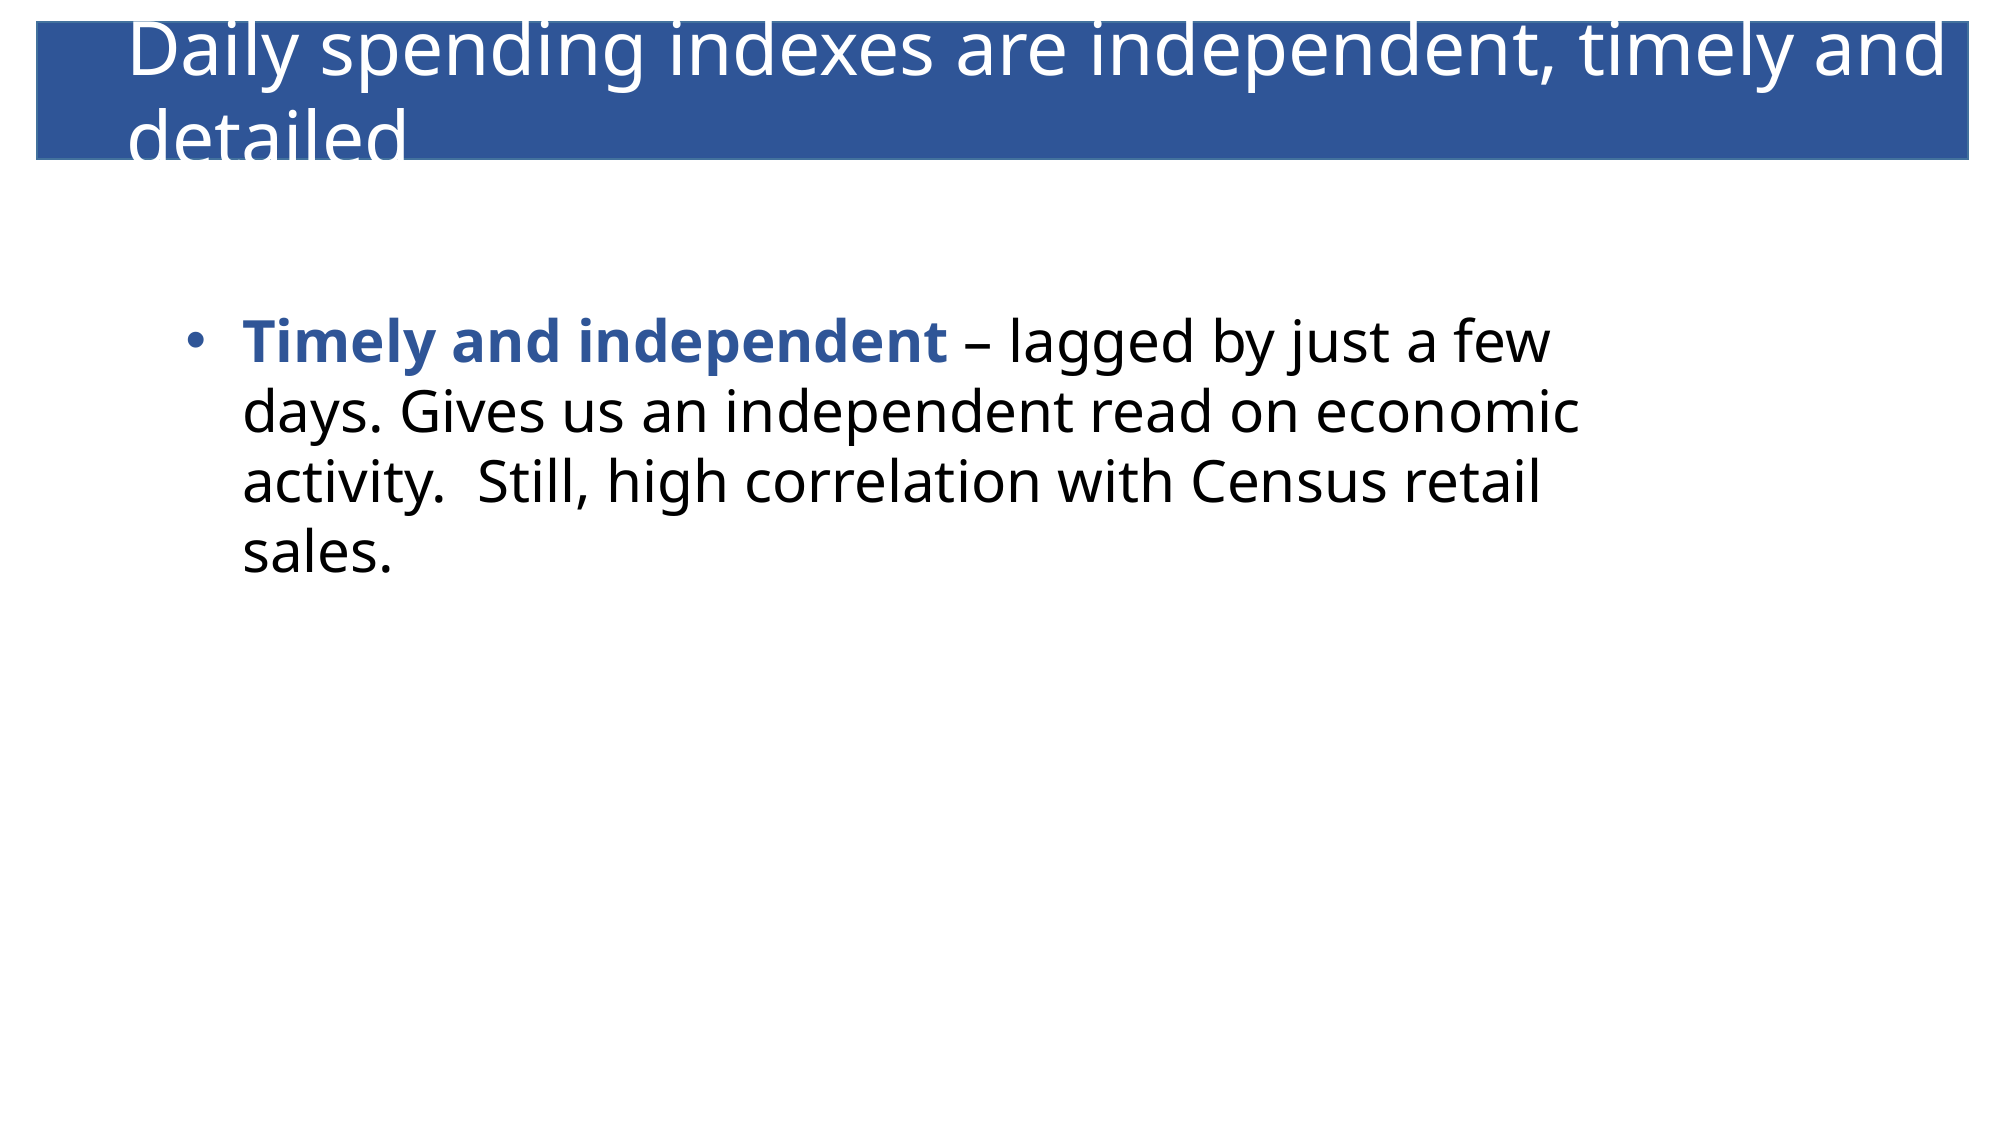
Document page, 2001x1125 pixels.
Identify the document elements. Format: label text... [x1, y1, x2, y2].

text_box Timely and independent – lagged by just a few days. Gives us an independent read on economic activity. Still, high correlation with Census retail sales. [95, 236, 1718, 1107]
text_box Daily spending indexes are independent, timely and detailed [36, 21, 1969, 160]
